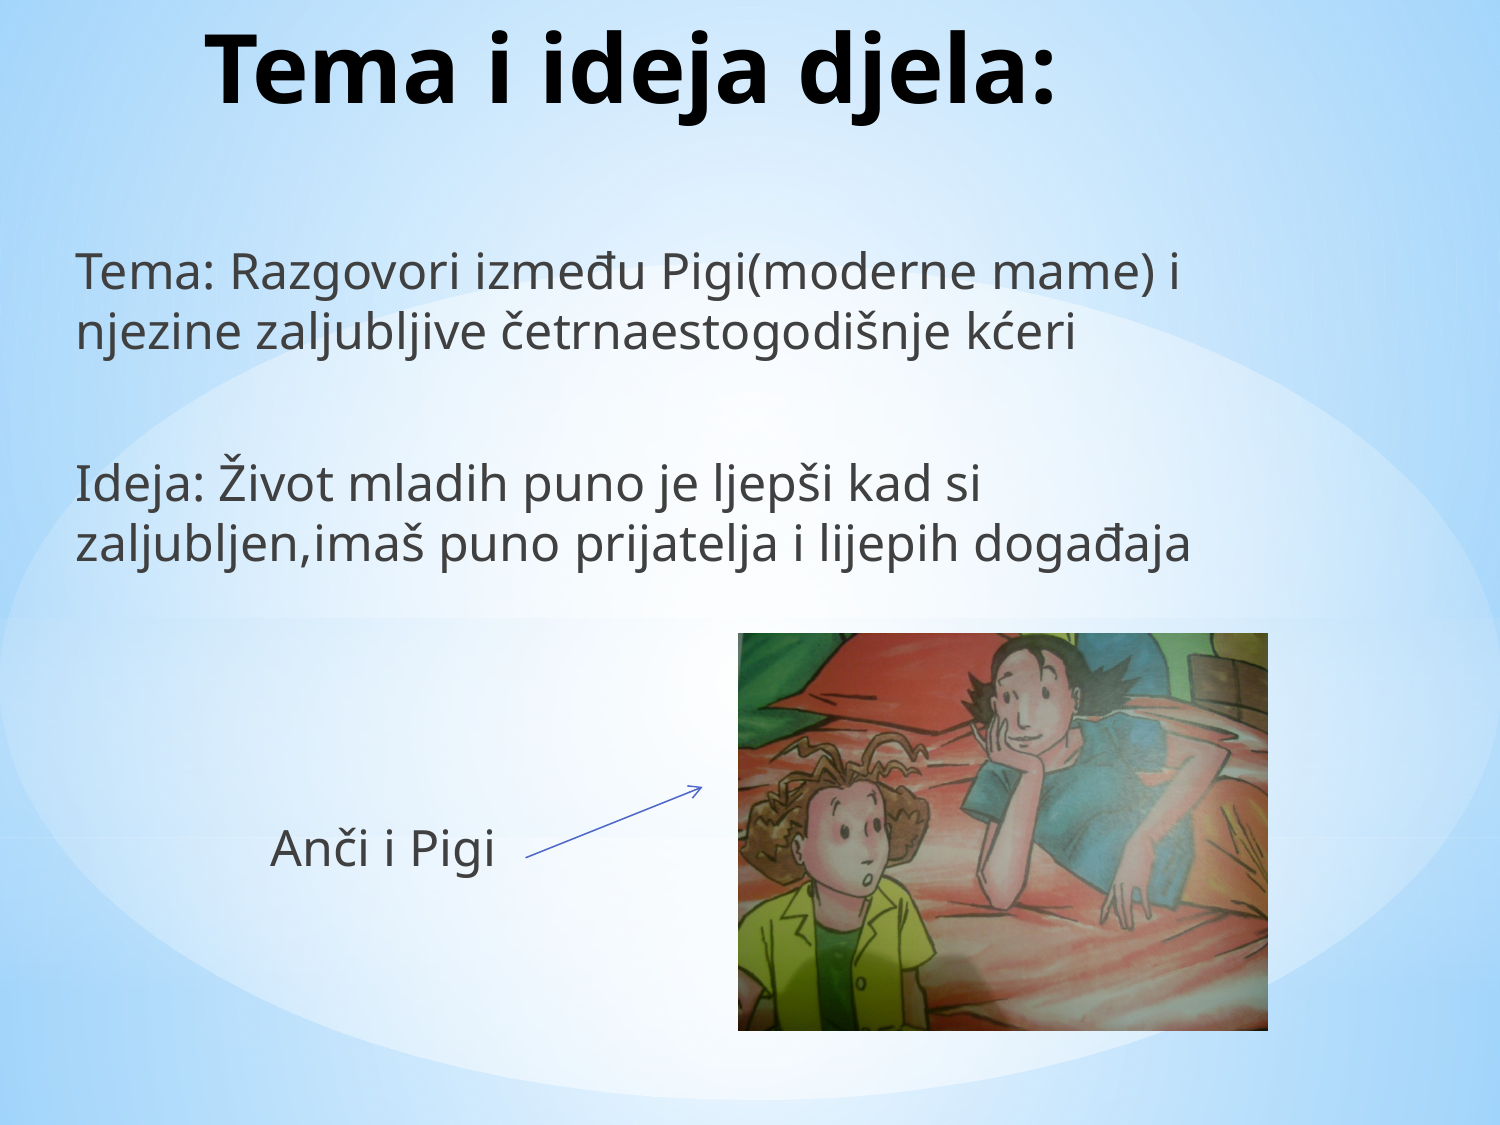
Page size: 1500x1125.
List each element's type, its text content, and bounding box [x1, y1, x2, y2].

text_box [525, 786, 703, 858]
title Tema i ideja djela: [5, 0, 1074, 188]
picture [737, 633, 1268, 1031]
list Tema: Razgovori između Pigi(moderne mame) i njezine zaljubljive četrnaestogodišnje kćeri Ideja: Život mladih puno je ljepši kad si zaljubljen,imaš puno prijatelja i lijepih događaja Anči i Pigi [53, 231, 1329, 917]
